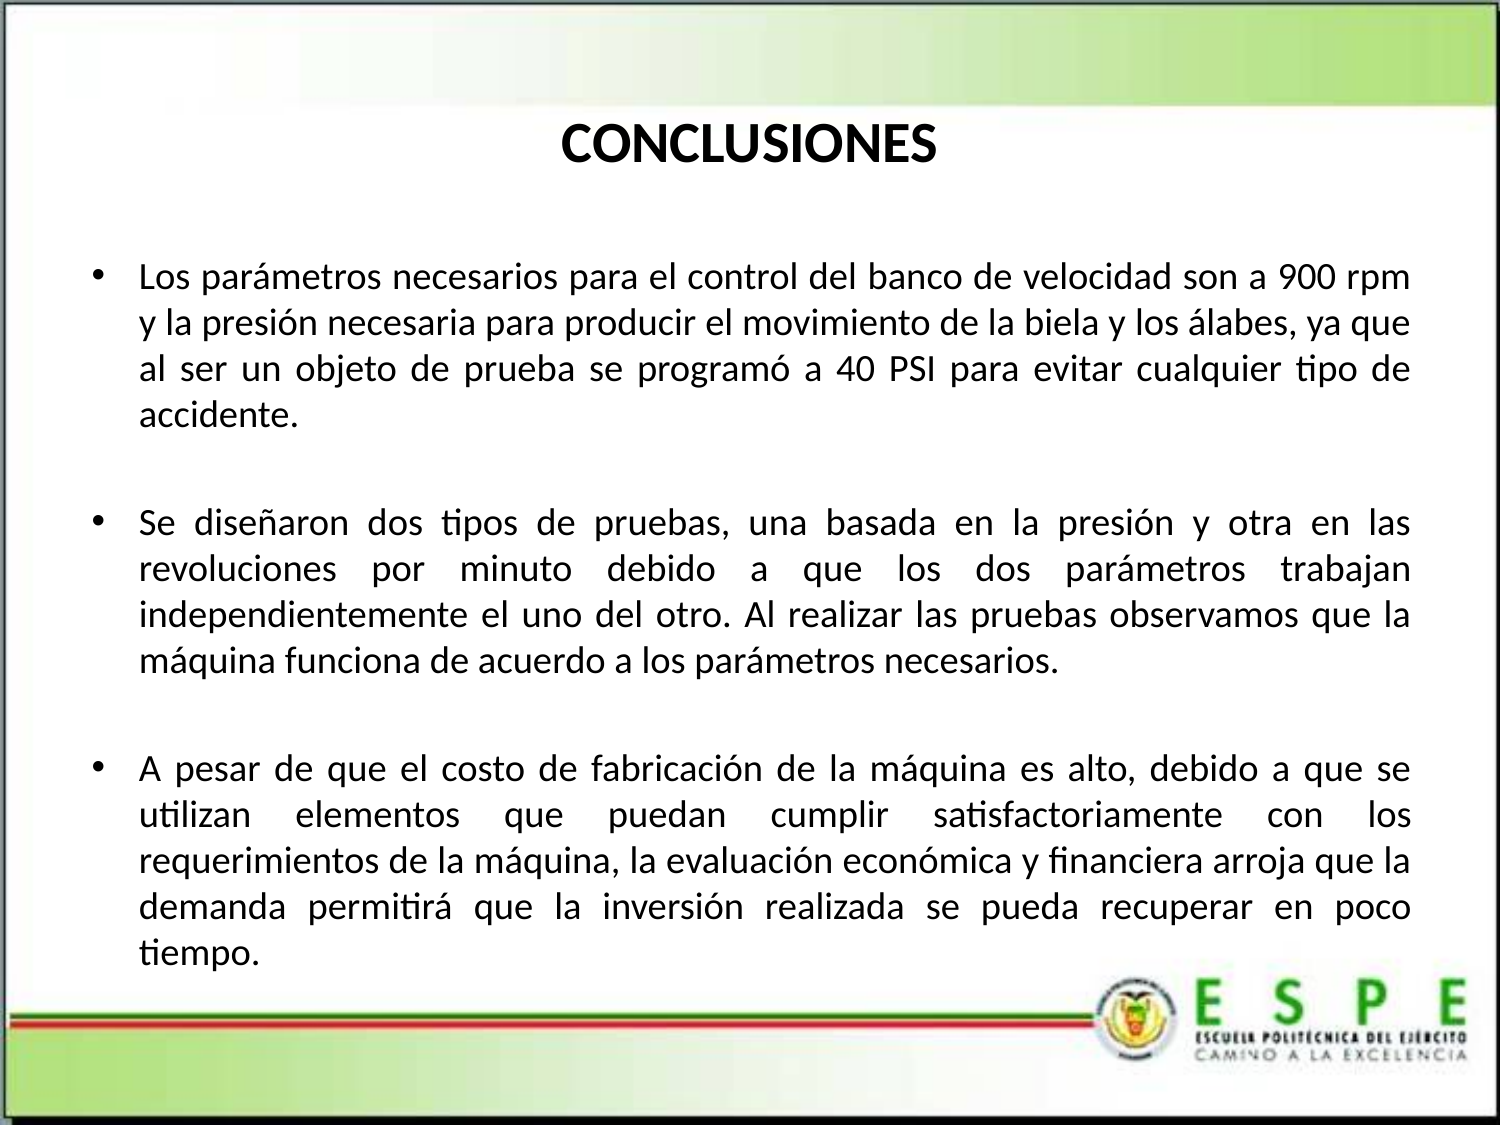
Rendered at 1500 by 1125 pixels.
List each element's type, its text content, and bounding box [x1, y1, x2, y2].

title CONCLUSIONES [75, 45, 1425, 233]
picture [0, 0, 1500, 1125]
list Los parámetros necesarios para el control del banco de velocidad son a 900 rpm y la presión necesaria para producir el movimiento de la biela y los álabes, ya que al ser un objeto de prueba se programó a 40 PSI para evitar cualquier tipo de accidente. Se diseñaron dos tipos de pruebas, una basada en la presión y otra en las revoluciones por minuto debido a que los dos parámetros trabajan independientemente el uno del otro. Al realizar las pruebas observamos que la máquina funciona de acuerdo a los parámetros necesarios. A pesar de que el costo de fabricación de la máquina es alto, debido a que se utilizan elementos que puedan cumplir satisfactoriamente con los requerimientos de la máquina, la evaluación económica y financiera arroja que la demanda permitirá que la inversión realizada se pueda recuperar en poco tiempo. [76, 243, 1427, 986]
